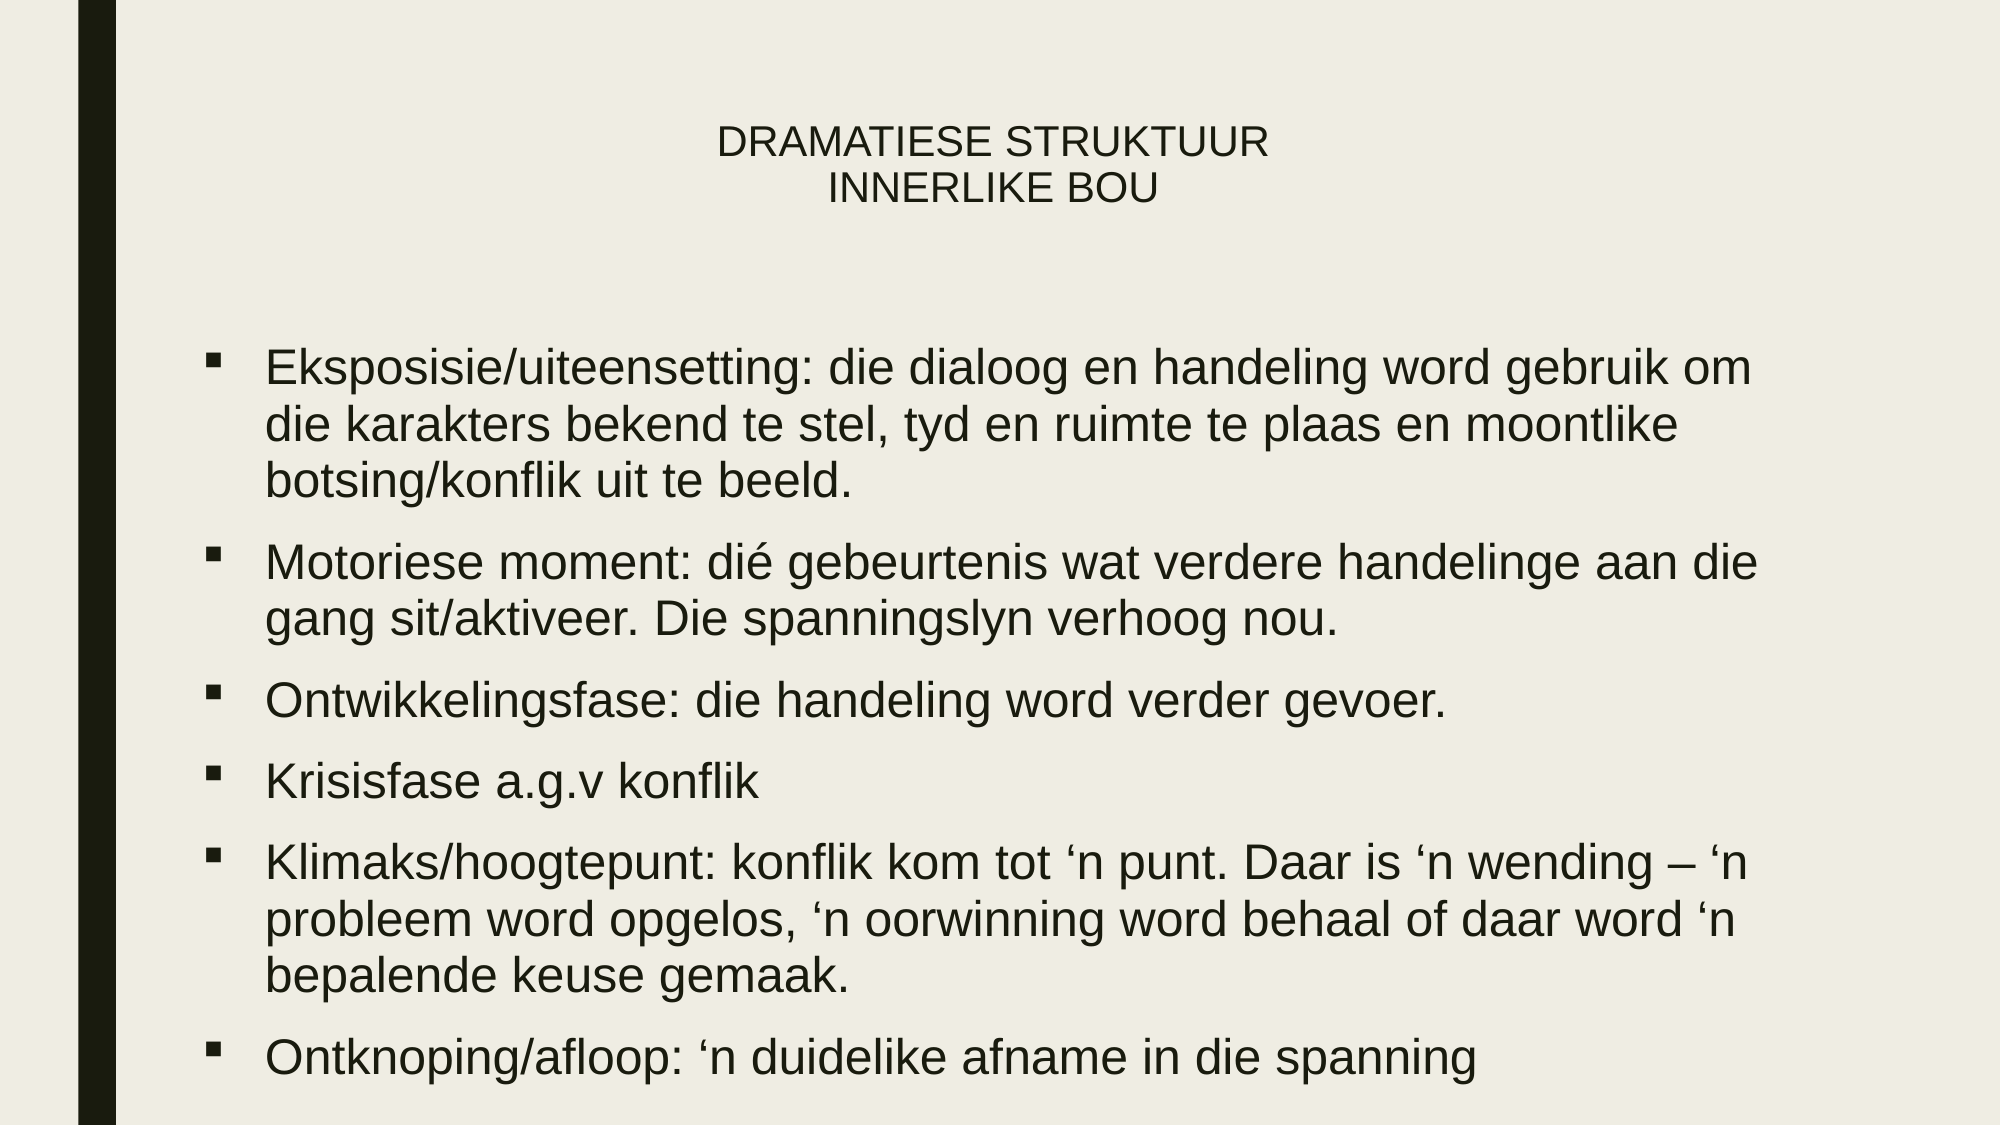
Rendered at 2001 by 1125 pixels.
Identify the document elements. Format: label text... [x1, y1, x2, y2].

title DRAMATIESE STRUKTUUR INNERLIKE BOU [187, 112, 1800, 310]
list Eksposisie/uiteensetting: die dialoog en handeling word gebruik om die karakters bekend te stel, tyd en ruimte te plaas en moontlike botsing/konflik uit te beeld. Motoriese moment: dié gebeurtenis wat verdere handelinge aan die gang sit/aktiveer. Die spanningslyn verhoog nou. Ontwikkelingsfase: die handeling word verder gevoer. Krisisfase a.g.v konflik Klimaks/hoogtepunt: konflik kom tot ‘n punt. Daar is ‘n wending – ‘n probleem word opgelos, ‘n oorwinning word behaal of daar word ‘n bepalende keuse gemaak. Ontknoping/afloop: ‘n duidelike afname in die spanning [187, 332, 1800, 1094]
